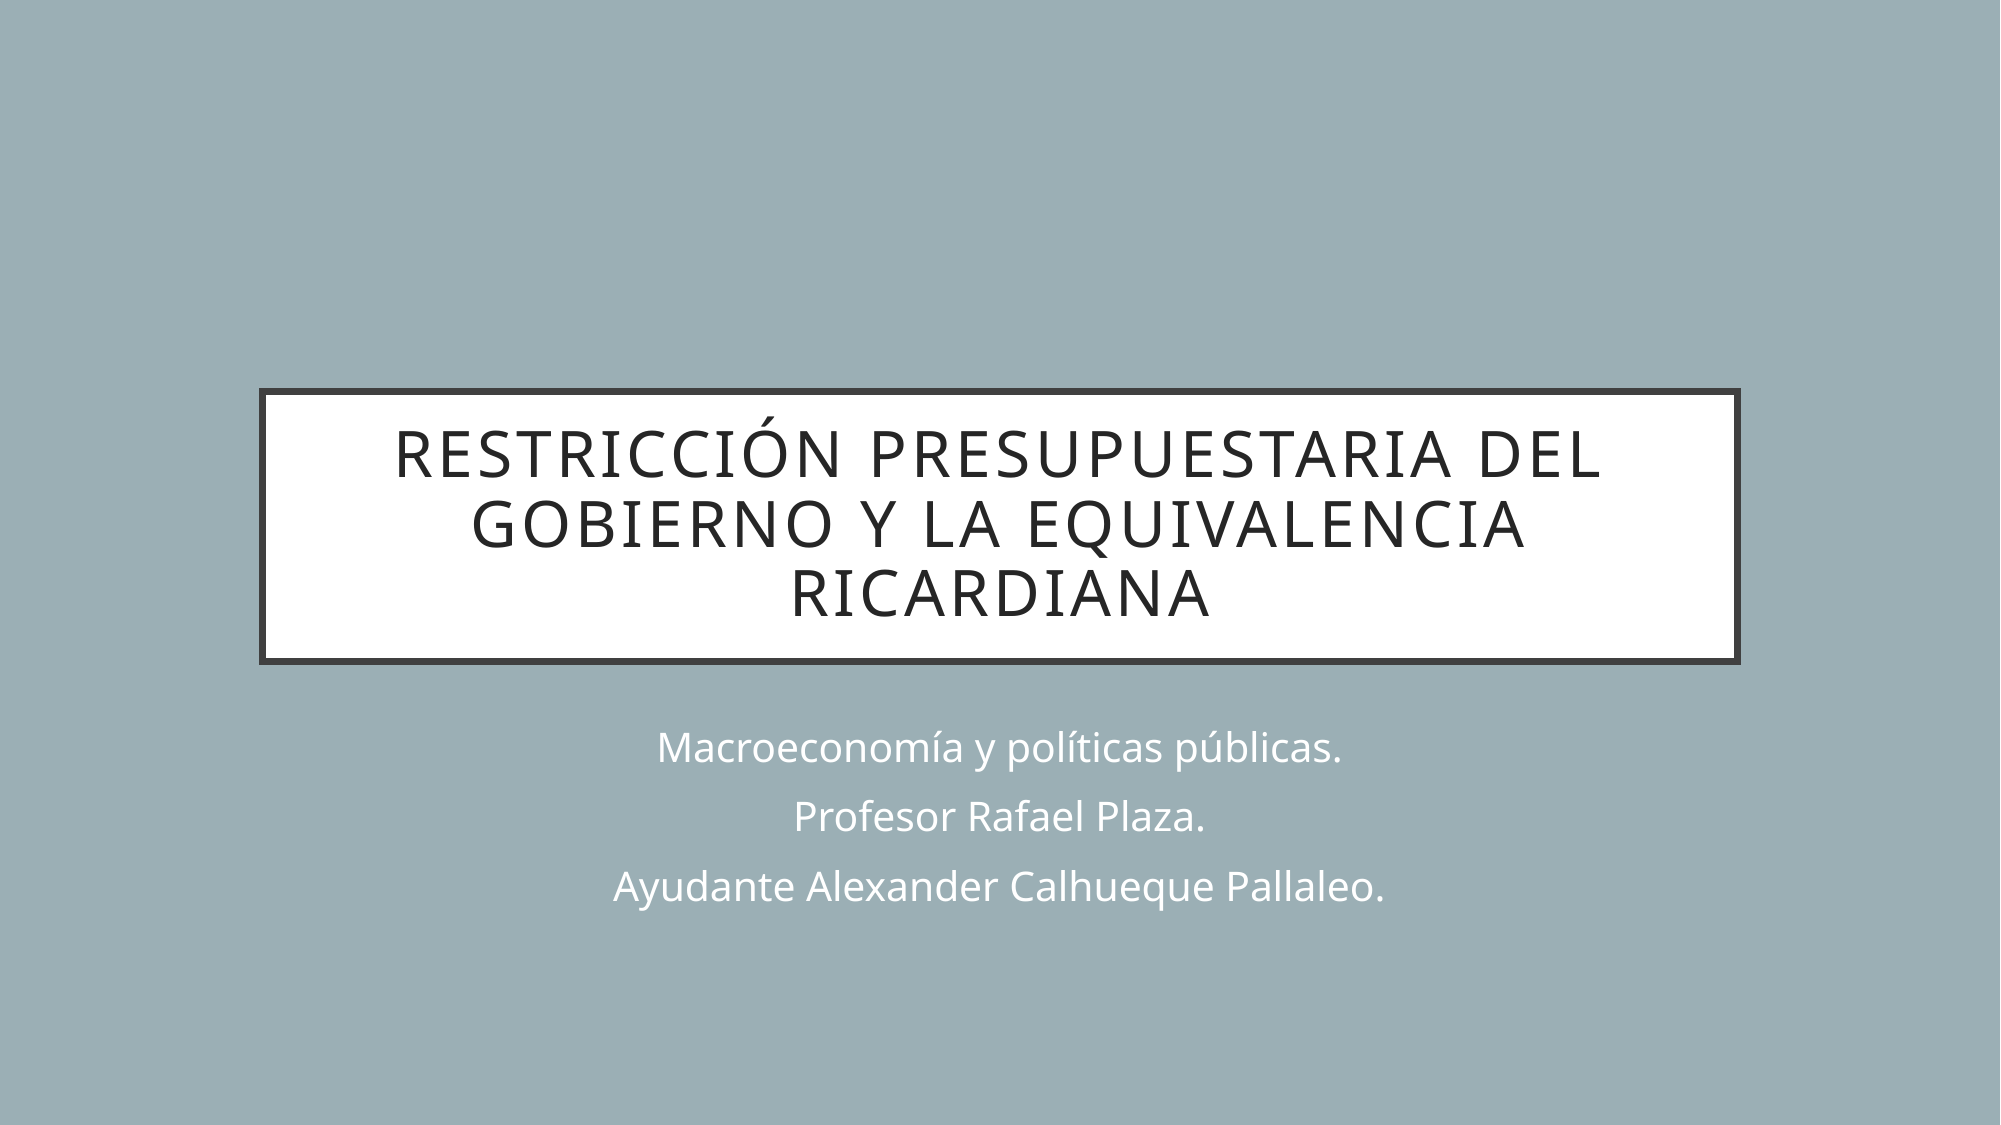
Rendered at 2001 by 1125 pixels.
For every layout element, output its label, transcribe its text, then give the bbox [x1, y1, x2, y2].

title Restricción presupuestaria del gobierno y la equivalencia Ricardiana [259, 388, 1741, 665]
subtitle Macroeconomía y políticas públicas. Profesor Rafael Plaza. Ayudante Alexander Calhueque Pallaleo. [442, 713, 1558, 918]
